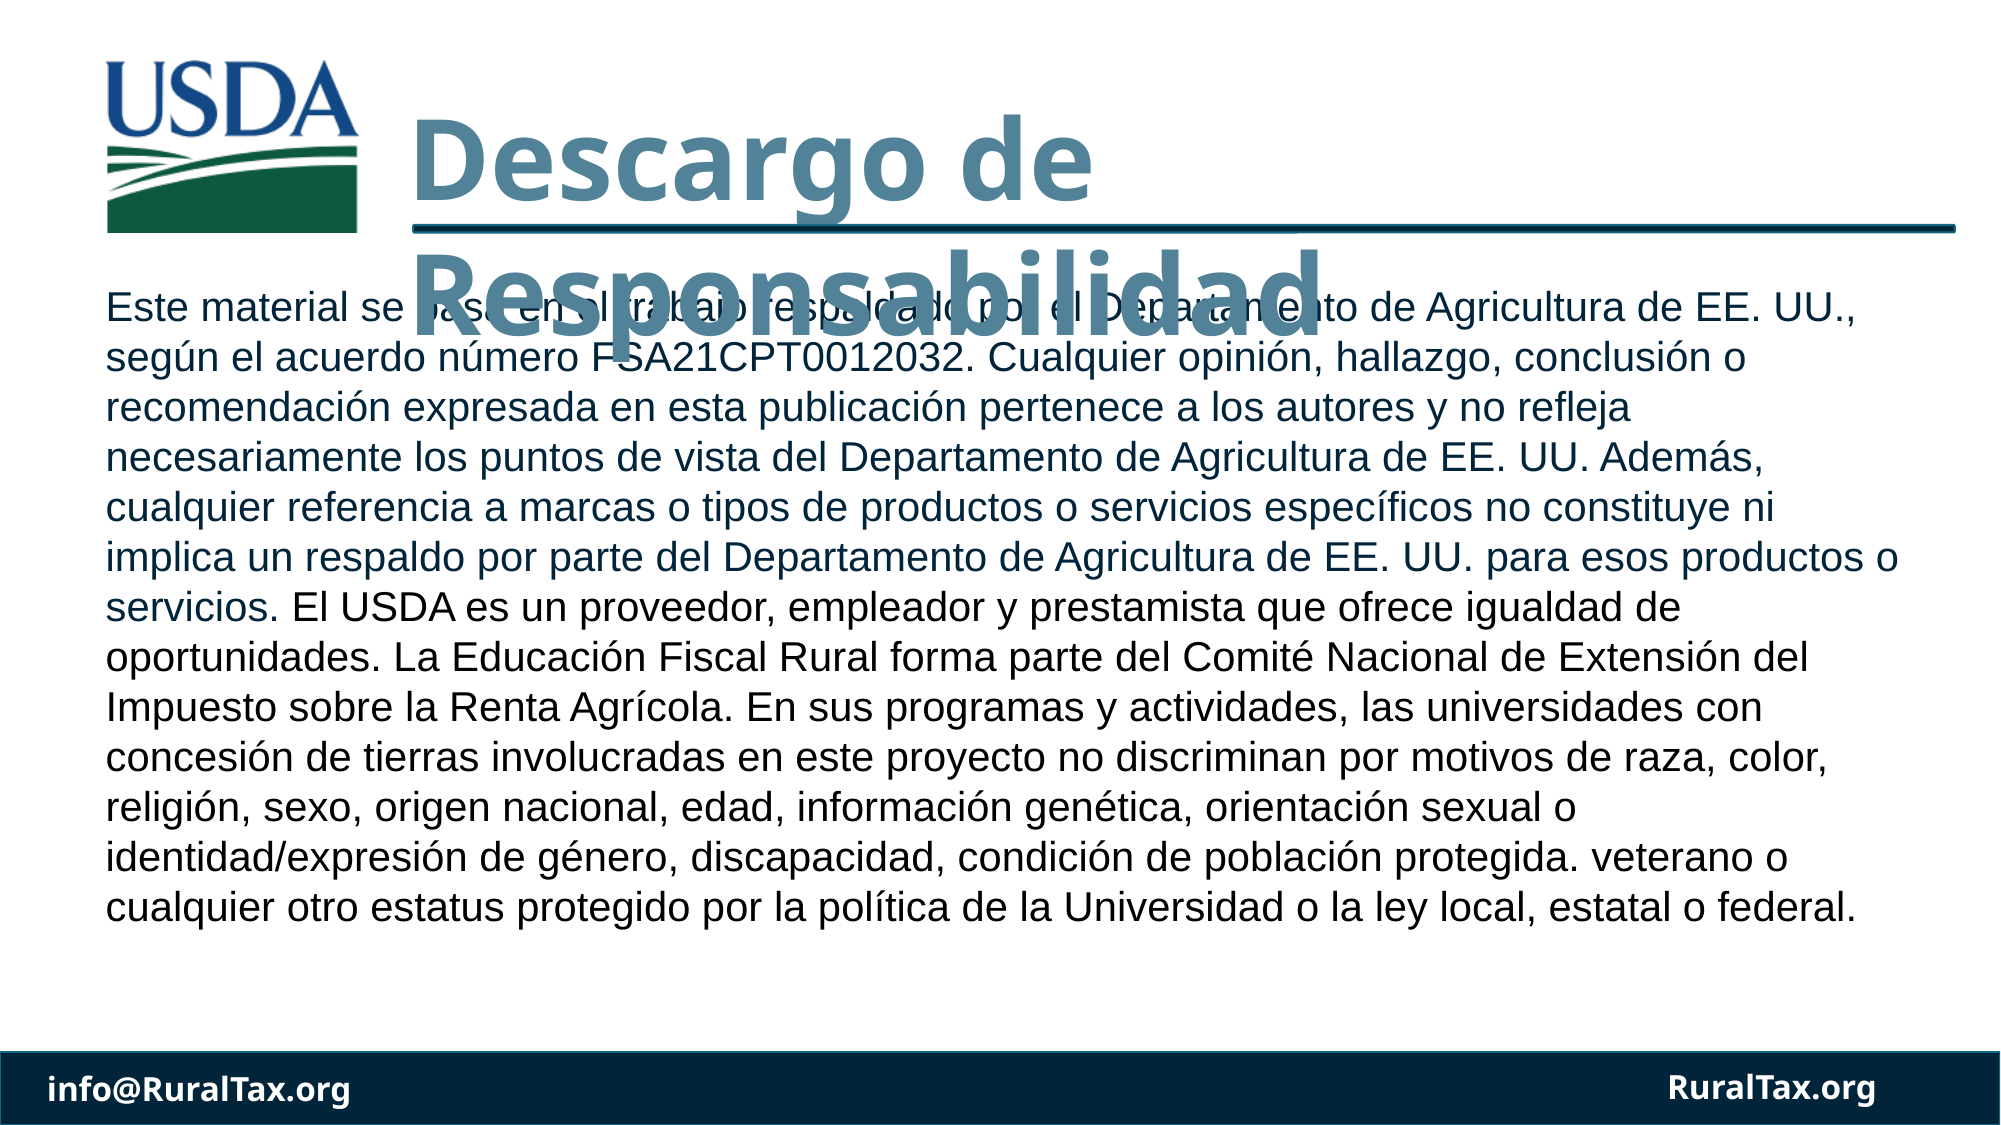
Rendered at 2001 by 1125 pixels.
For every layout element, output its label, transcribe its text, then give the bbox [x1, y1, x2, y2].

text_box Descargo de Responsabilidad [392, 80, 2000, 366]
text_box Este material se basa en el trabajo respaldado por el Departamento de Agricultura de EE. UU., según el acuerdo número FSA21CPT0012032. Cualquier opinión, hallazgo, conclusión o recomendación expresada en esta publicación pertenece a los autores y no refleja necesariamente los puntos de vista del Departamento de Agricultura de EE. UU. Además, cualquier referencia a marcas o tipos de productos o servicios específicos no constituye ni implica un respaldo por parte del Departamento de Agricultura de EE. UU. para esos productos o servicios. El USDA es un proveedor, empleador y prestamista que ofrece igualdad de oportunidades. La Educación Fiscal Rural forma parte del Comité Nacional de Extensión del Impuesto sobre la Renta Agrícola. En sus programas y actividades, las universidades con concesión de tierras involucradas en este proyecto no discriminan por motivos de raza, color, religión, sexo, origen nacional, edad, información genética, orientación sexual o identidad/expresión de género, discapacidad, condición de población protegida. veterano o cualquier otro estatus protegido por la política de la Universidad o la ley local, estatal o federal. [90, 272, 1924, 938]
text_box [412, 223, 1956, 234]
picture [105, 59, 359, 233]
